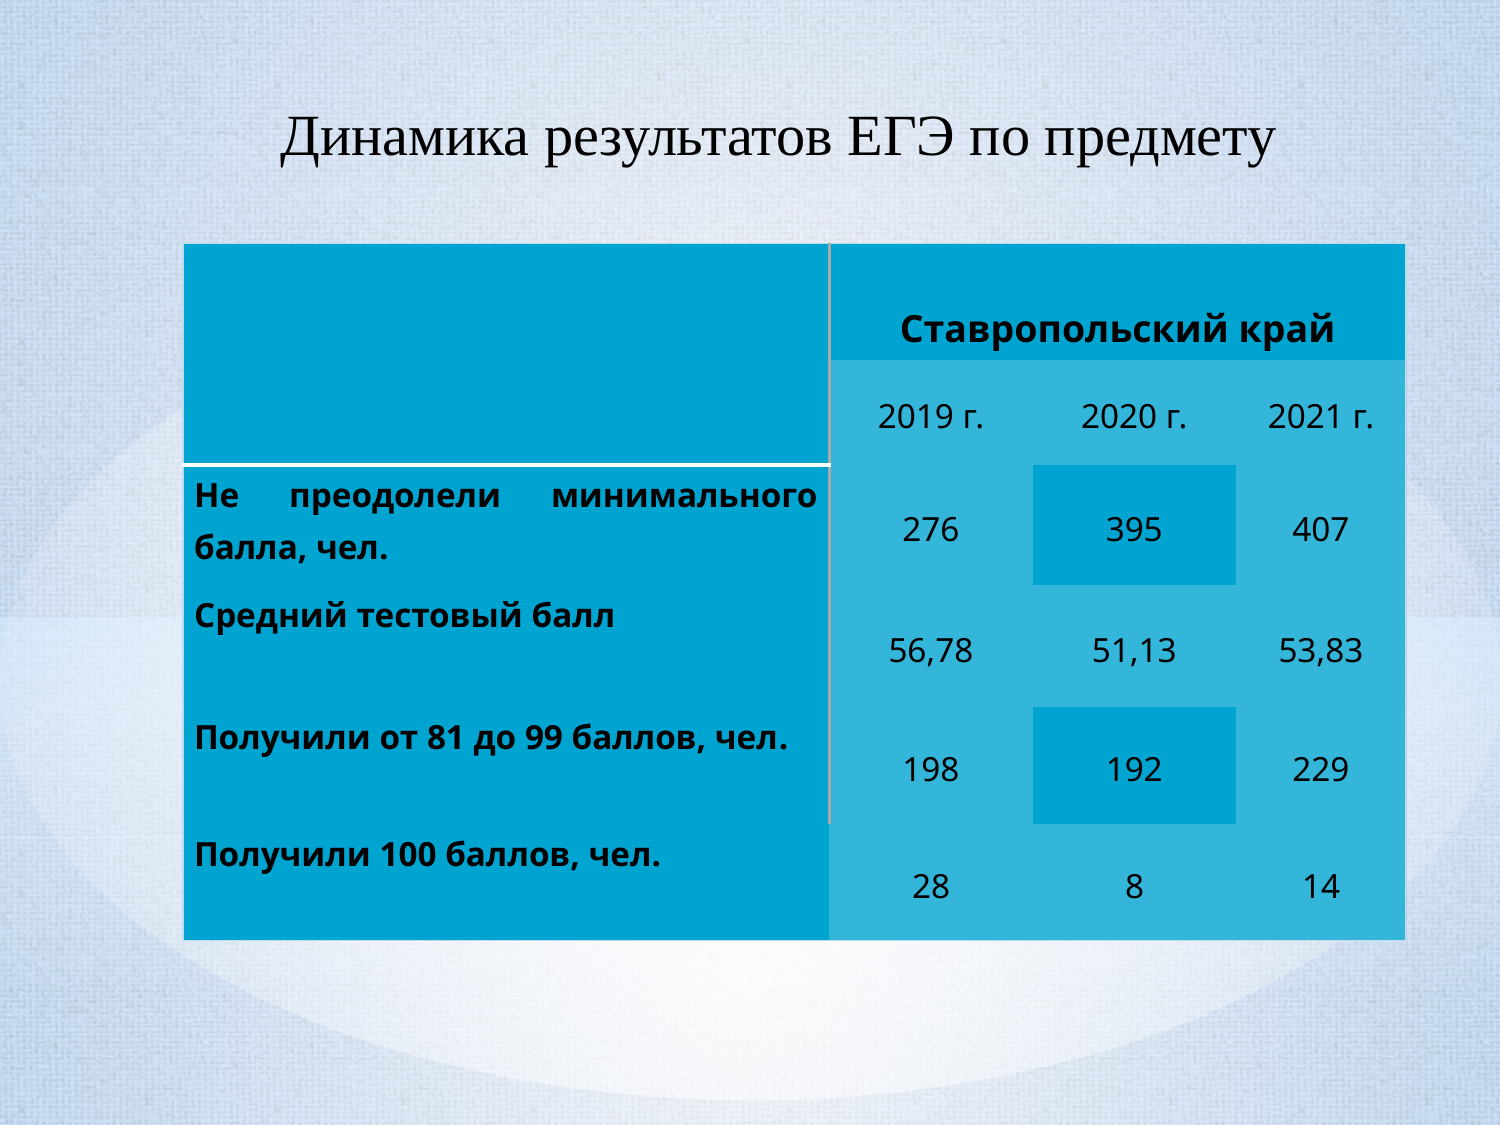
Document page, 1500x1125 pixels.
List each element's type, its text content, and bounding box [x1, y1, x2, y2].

table_cell Средний тестовый балл [184, 585, 828, 707]
table_cell 14 [1236, 824, 1405, 940]
table_cell Получили 100 баллов, чел. [184, 824, 829, 940]
table_cell Не преодолели минимального балла, чел. [184, 467, 828, 585]
table_cell 229 [1236, 707, 1405, 824]
table_cell 407 [1236, 465, 1405, 585]
table_cell 198 [831, 707, 1033, 824]
table_cell Получили от 81 до 99 баллов, чел. [184, 707, 828, 824]
table_cell 2021 г. [1236, 360, 1405, 465]
text_box Динамика результатов ЕГЭ по предмету [66, 89, 1484, 220]
table_cell 51,13 [1033, 585, 1236, 707]
table_cell 53,83 [1236, 585, 1405, 707]
table_cell 2019 г. [831, 360, 1033, 465]
table_cell 276 [831, 465, 1033, 585]
table_cell 28 [829, 824, 1033, 940]
table_cell 2020 г. [1033, 360, 1236, 465]
table_header [184, 244, 828, 463]
table_cell 395 [1033, 465, 1236, 585]
table_cell 56,78 [831, 585, 1033, 707]
table_cell 8 [1033, 824, 1236, 940]
table_cell 192 [1033, 707, 1236, 824]
table_header Ставропольский край [831, 244, 1405, 360]
